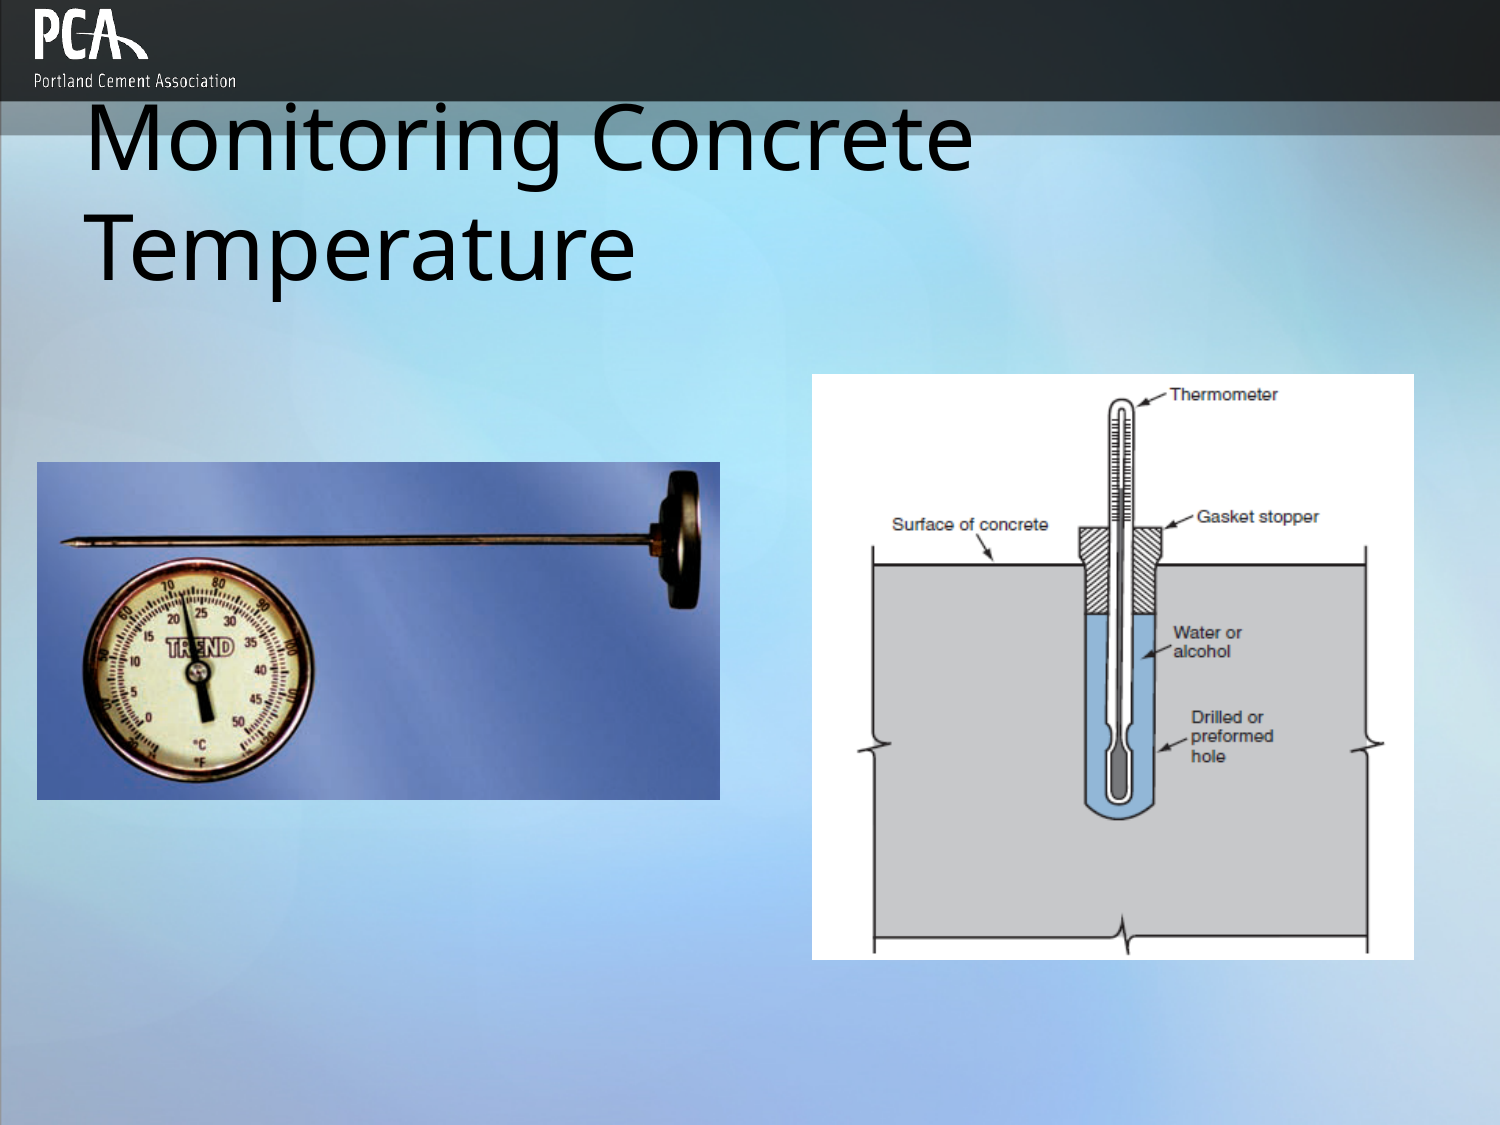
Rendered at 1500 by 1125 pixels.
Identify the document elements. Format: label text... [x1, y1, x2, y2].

title Monitoring Concrete Temperature [68, 101, 1344, 277]
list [37, 462, 720, 801]
picture [0, 0, 1500, 1125]
